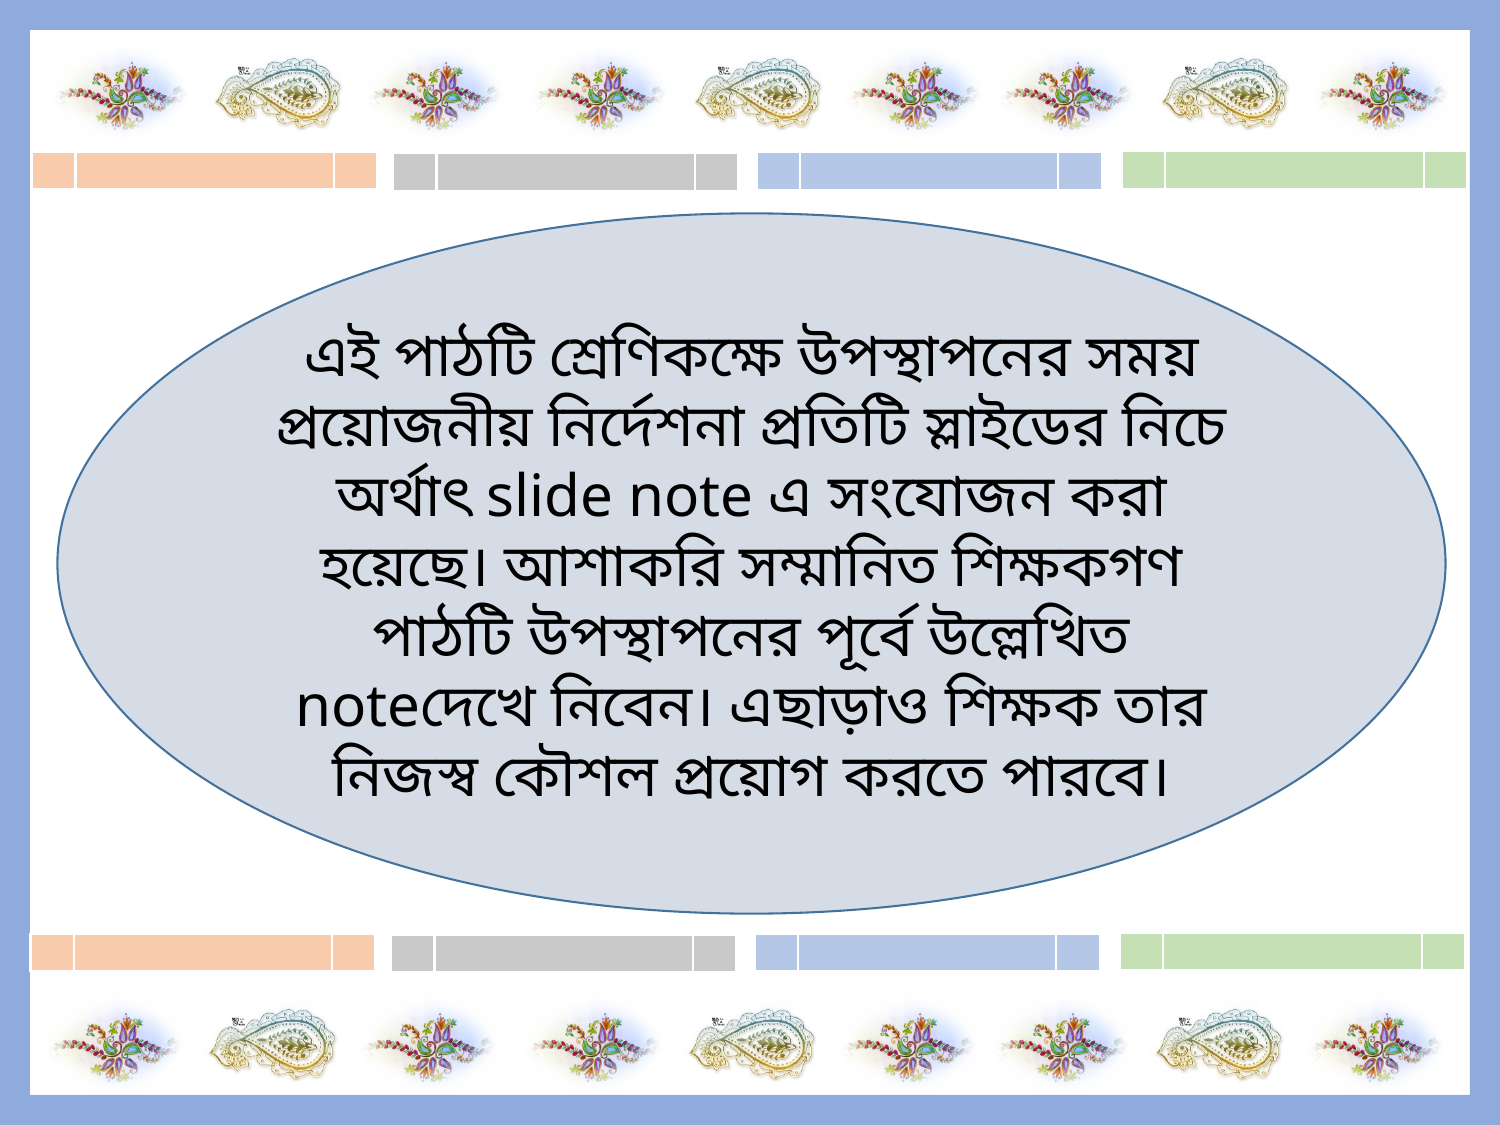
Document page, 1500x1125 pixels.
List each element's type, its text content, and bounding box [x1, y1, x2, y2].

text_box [38, 989, 1453, 1097]
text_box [30, 932, 1466, 973]
text_box এই পাঠটি শ্রেণিকক্ষে উপস্থাপনের সময় প্রয়োজনীয় নির্দেশনা প্রতিটি স্লাইডের নিচে অর্থাৎ slide note এ সংযোজন করা হয়েছে। আশাকরি সম্মানিত শিক্ষকগণ পাঠটি উপস্থাপনের পূর্বে উল্লেখিত noteদেখে নিবেন। এছাড়াও শিক্ষক তার নিজস্ব কৌশল প্রয়োগ করতে পারবে। [56, 212, 1447, 915]
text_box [44, 38, 1459, 146]
